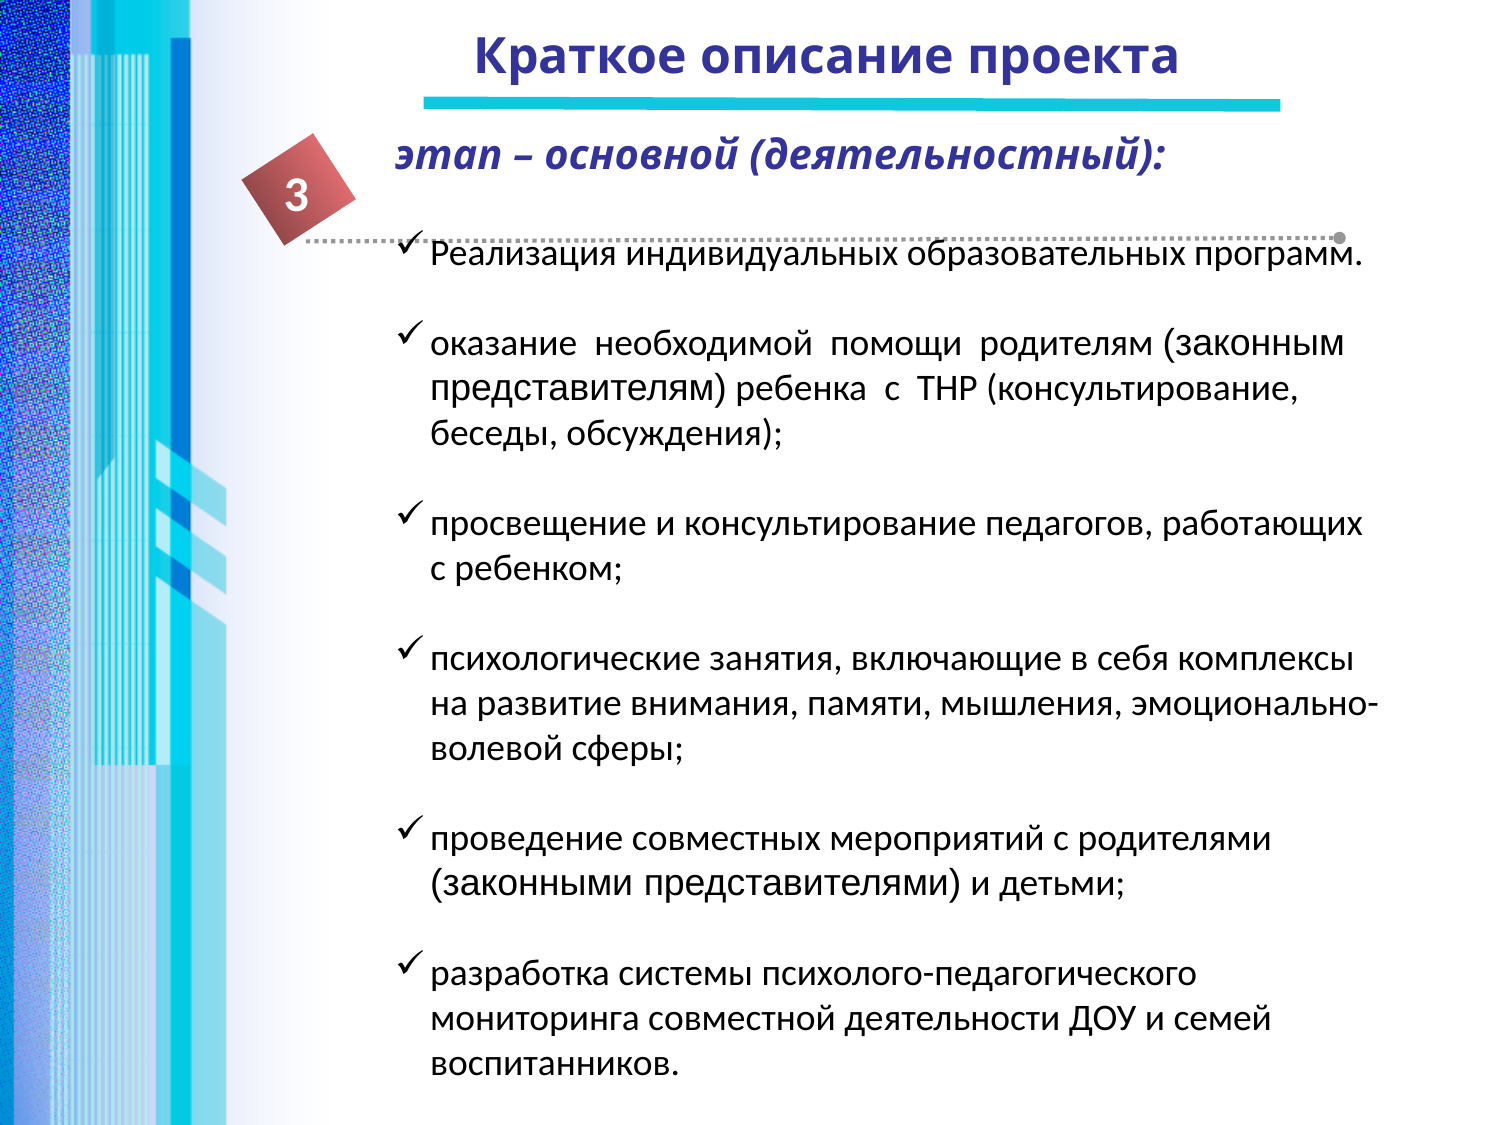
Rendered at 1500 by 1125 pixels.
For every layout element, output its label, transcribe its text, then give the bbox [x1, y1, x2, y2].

picture [0, 0, 410, 1125]
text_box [255, 150, 1340, 242]
picture [0, 253, 4, 267]
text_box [423, 102, 1281, 106]
title Краткое описание проекта [337, 0, 1243, 116]
picture [0, 631, 10, 647]
text_box этап – основной (деятельностный): Реализация индивидуальных образовательных программ. оказание необходимой помощи родителям (законным представителям) ребенка с ТНР (консультирование, беседы, обсуждения); просвещение и консультирование педагогов, работающих с ребенком; психологические занятия, включающие в себя комплексы на развитие внимания, памяти, мышления, эмоционально-волевой сферы; проведение совместных мероприятий с родителями (законными представителями) и детьми; разработка системы психолого-педагогического мониторинга совместной деятельности ДОУ и семей воспитанников. [379, 120, 1403, 1125]
picture [0, 692, 10, 708]
